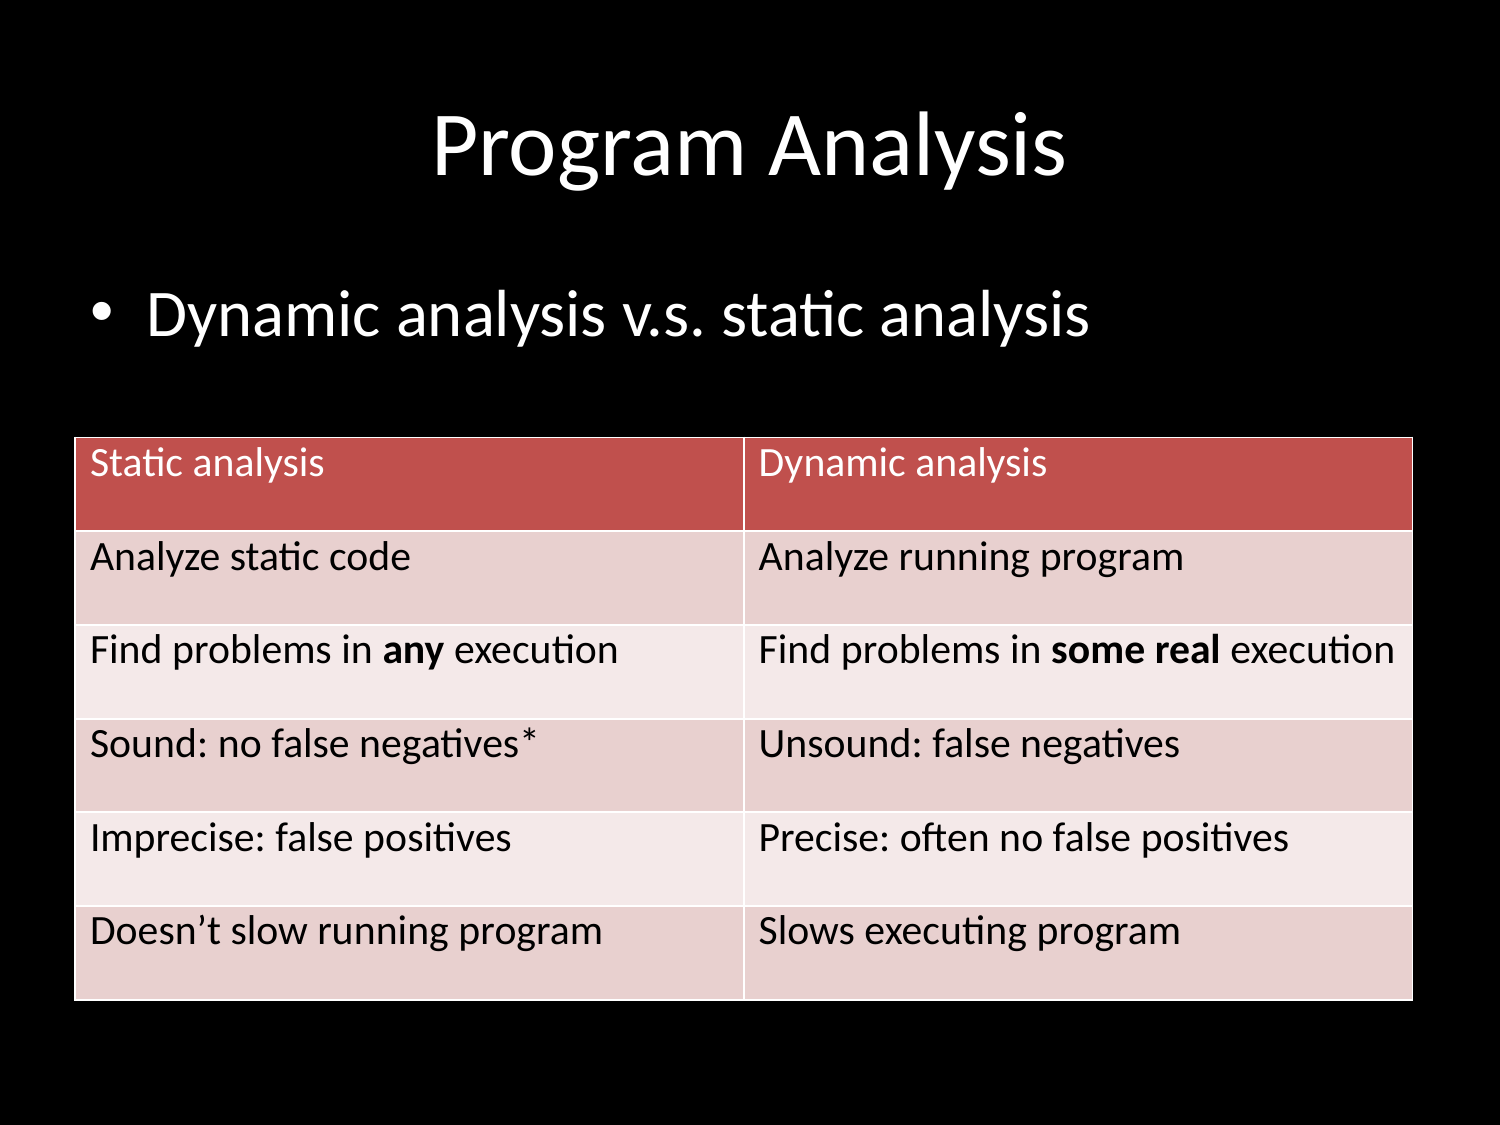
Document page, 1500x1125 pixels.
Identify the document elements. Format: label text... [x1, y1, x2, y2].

list Dynamic analysis v.s. static analysis [75, 262, 1425, 1005]
table_cell Slows executing program [745, 907, 1412, 999]
table_header Static analysis [76, 438, 743, 530]
table_cell Precise: often no false positives [745, 813, 1412, 905]
table_cell Doesn’t slow running program [76, 907, 743, 999]
table_cell Analyze static code [76, 532, 743, 624]
table_cell Unsound: false negatives [745, 720, 1412, 811]
title Program Analysis [75, 45, 1425, 233]
table_cell Imprecise: false positives [76, 813, 743, 905]
table_cell Find problems in any execution [76, 626, 743, 718]
table_cell Sound: no false negatives* [76, 720, 743, 811]
table_cell Find problems in some real execution [745, 626, 1412, 718]
table_header Dynamic analysis [745, 438, 1412, 530]
table_cell Analyze running program [745, 532, 1412, 624]
